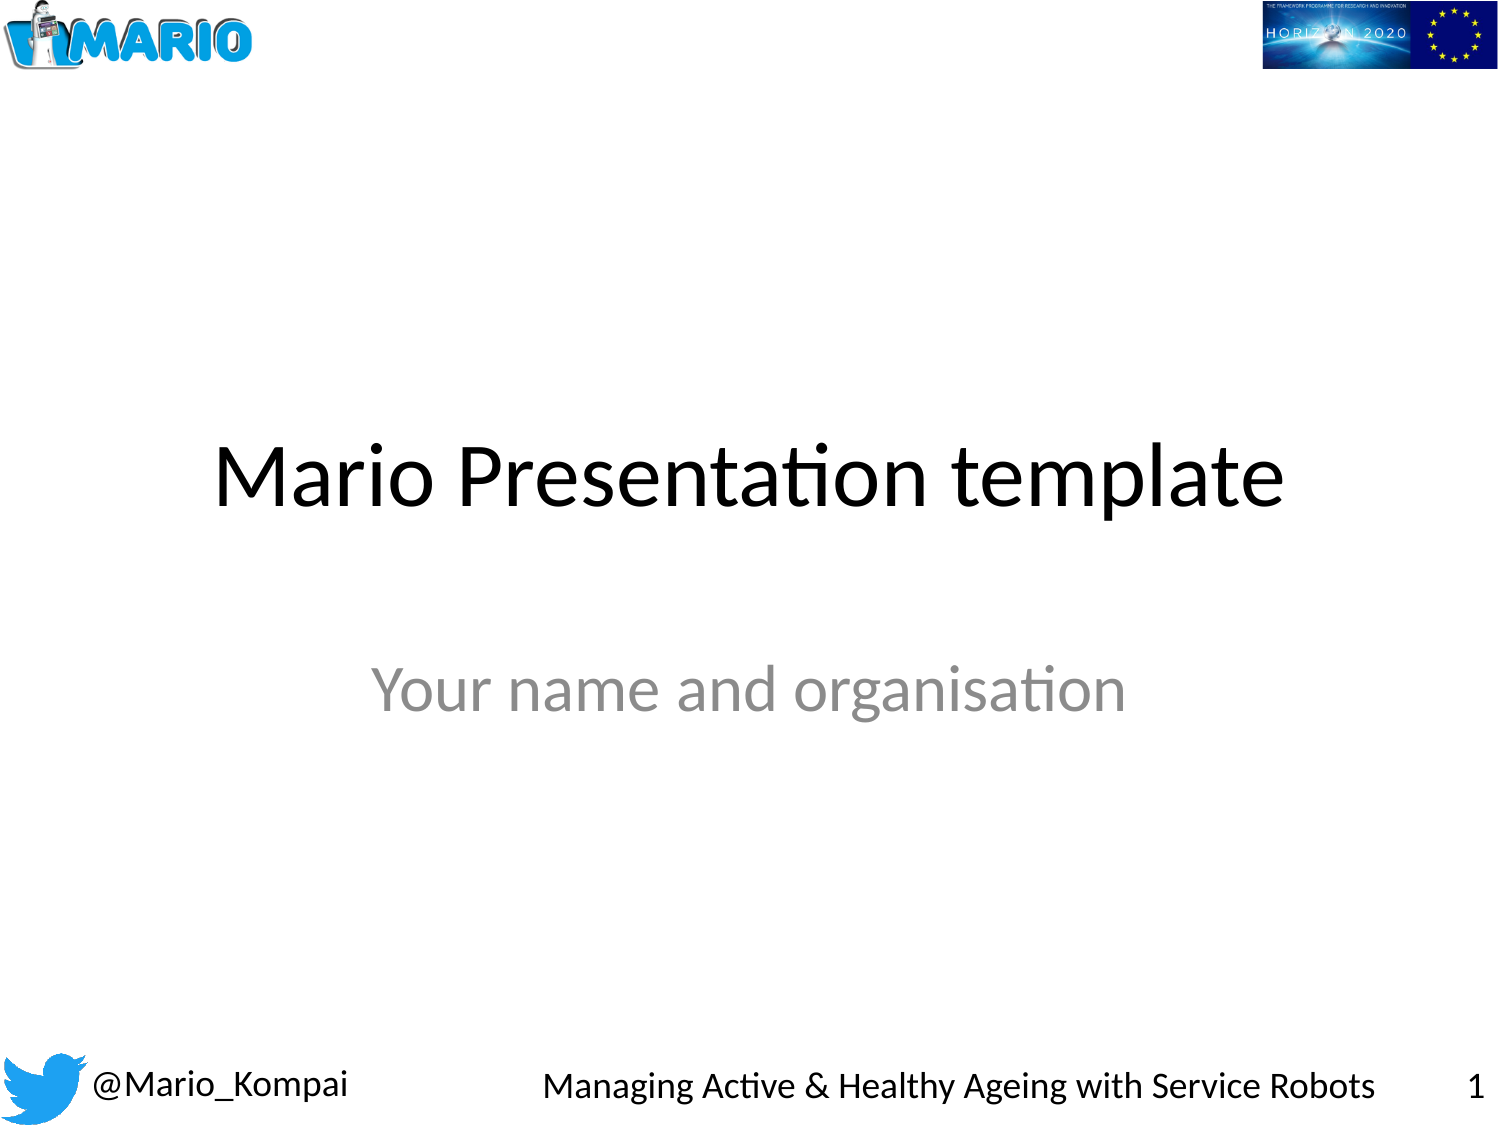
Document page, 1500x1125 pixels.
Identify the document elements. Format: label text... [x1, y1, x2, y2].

subtitle Your name and organisation [225, 637, 1275, 925]
picture [0, 0, 257, 71]
picture [0, 1053, 88, 1125]
title Mario Presentation template [112, 406, 1388, 534]
picture [1260, 0, 1500, 71]
